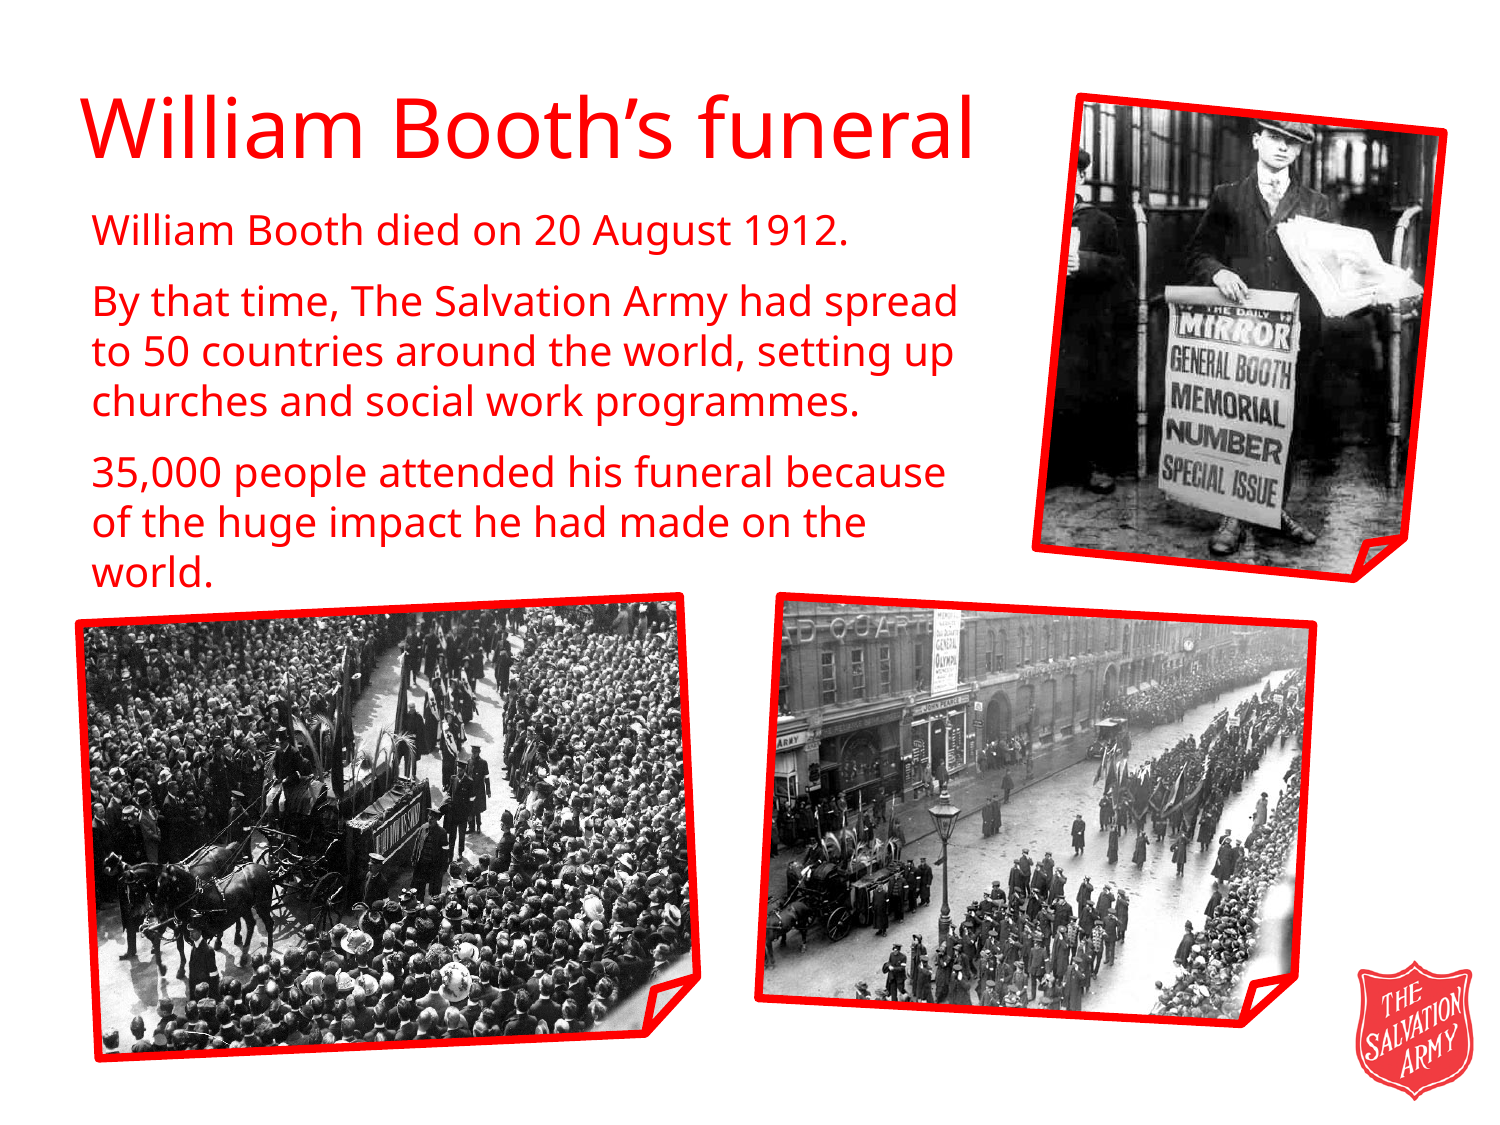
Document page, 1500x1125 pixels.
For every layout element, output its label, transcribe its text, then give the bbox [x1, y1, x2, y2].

picture [1347, 952, 1481, 1109]
text_box [78, 596, 698, 1059]
text_box [758, 596, 1314, 1025]
text_box William Booth died on 20 August 1912. By that time, The Salvation Army had spread to 50 countries around the world, setting up churches and social work programmes. 35,000 people attended his funeral because of the huge impact he had made on the world. [76, 196, 1010, 603]
text_box [1035, 96, 1444, 579]
text_box [64, 538, 585, 675]
title William Booth’s funeral [64, 42, 1258, 208]
